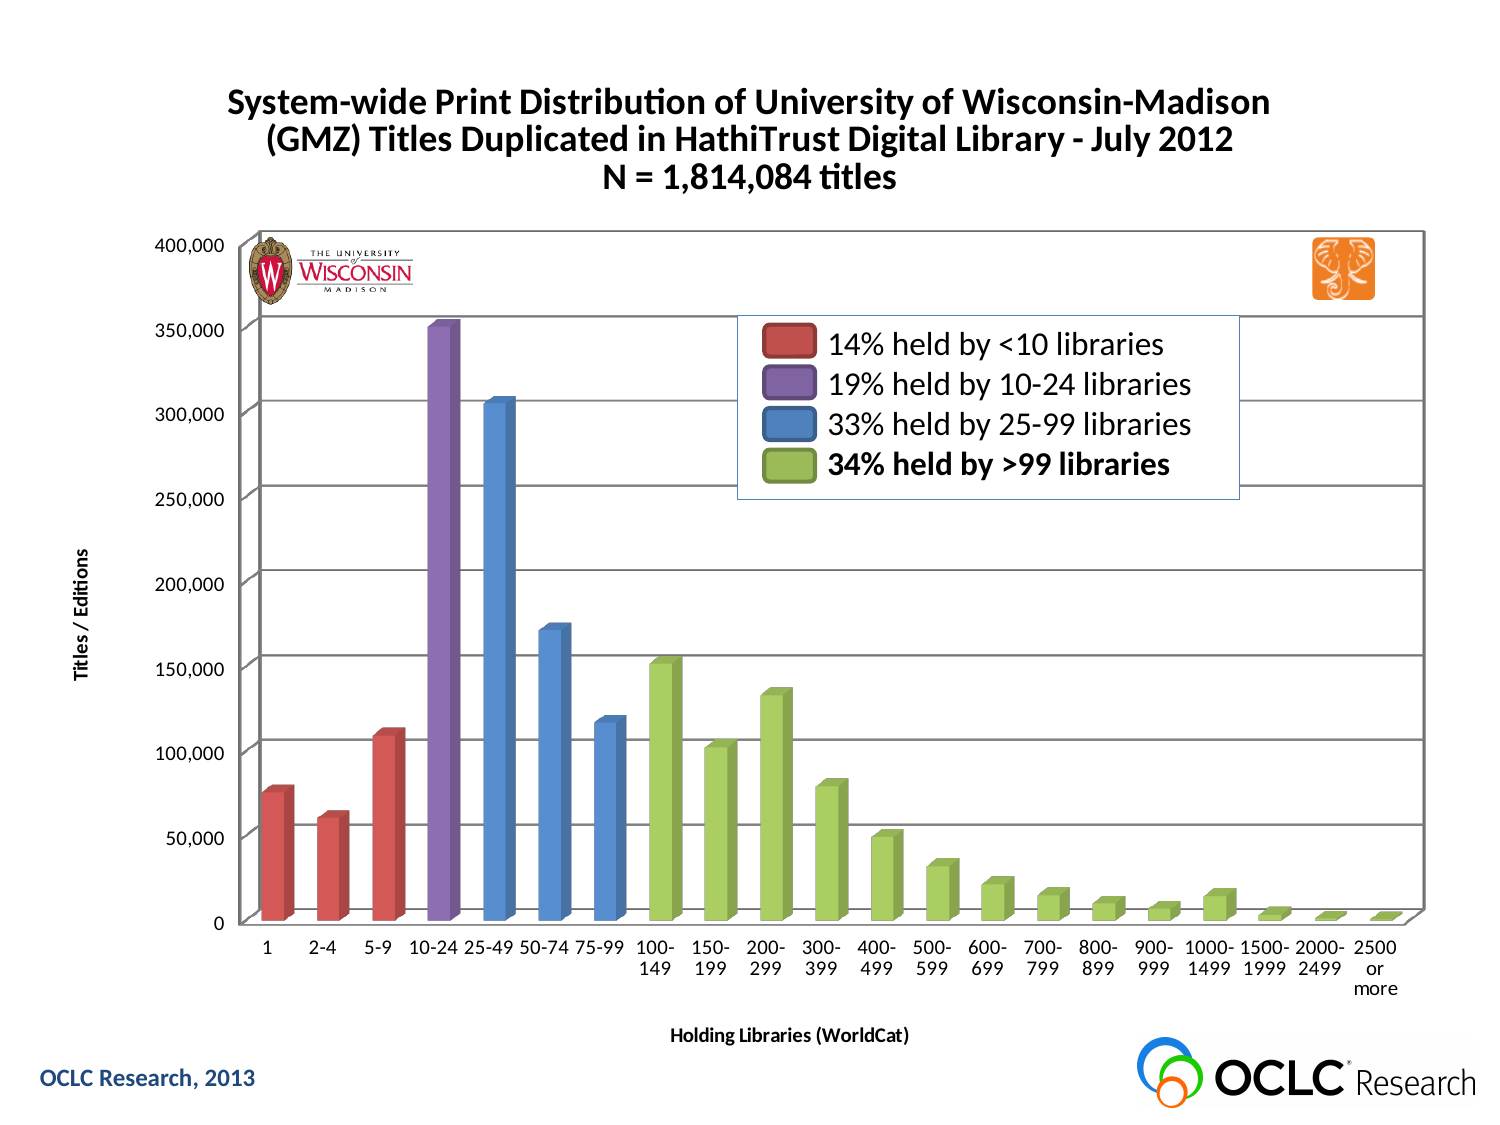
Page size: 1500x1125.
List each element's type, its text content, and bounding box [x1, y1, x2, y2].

picture [249, 237, 413, 305]
text_box OCLC Research, 2013 [25, 1054, 272, 1100]
picture [1312, 237, 1376, 301]
picture [1137, 1037, 1475, 1108]
chart [38, 46, 1462, 1079]
